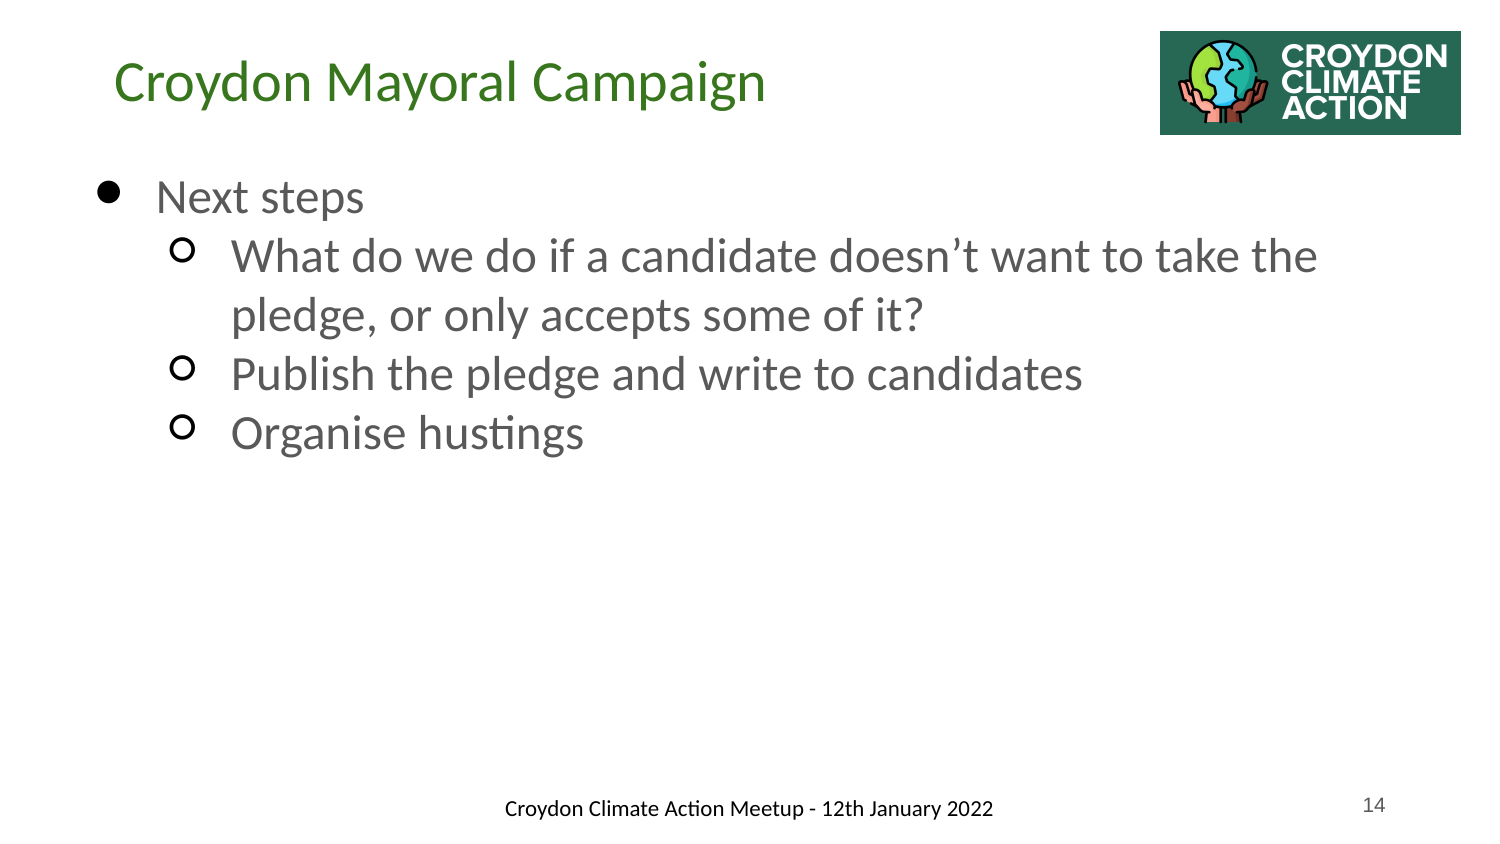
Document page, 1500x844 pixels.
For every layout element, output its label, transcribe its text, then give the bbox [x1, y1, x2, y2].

list Next steps What do we do if a candidate doesn’t want to take the pledge, or only accepts some of it? Publish the pledge and write to candidates Organise hustings [69, 158, 1461, 760]
title Croydon Mayoral Campaign [103, 1, 1397, 158]
slide_number ‹#› [1059, 782, 1397, 827]
footer Croydon Climate Action Meetup - 12th January 2022 [455, 557, 1045, 844]
picture [1160, 30, 1461, 136]
